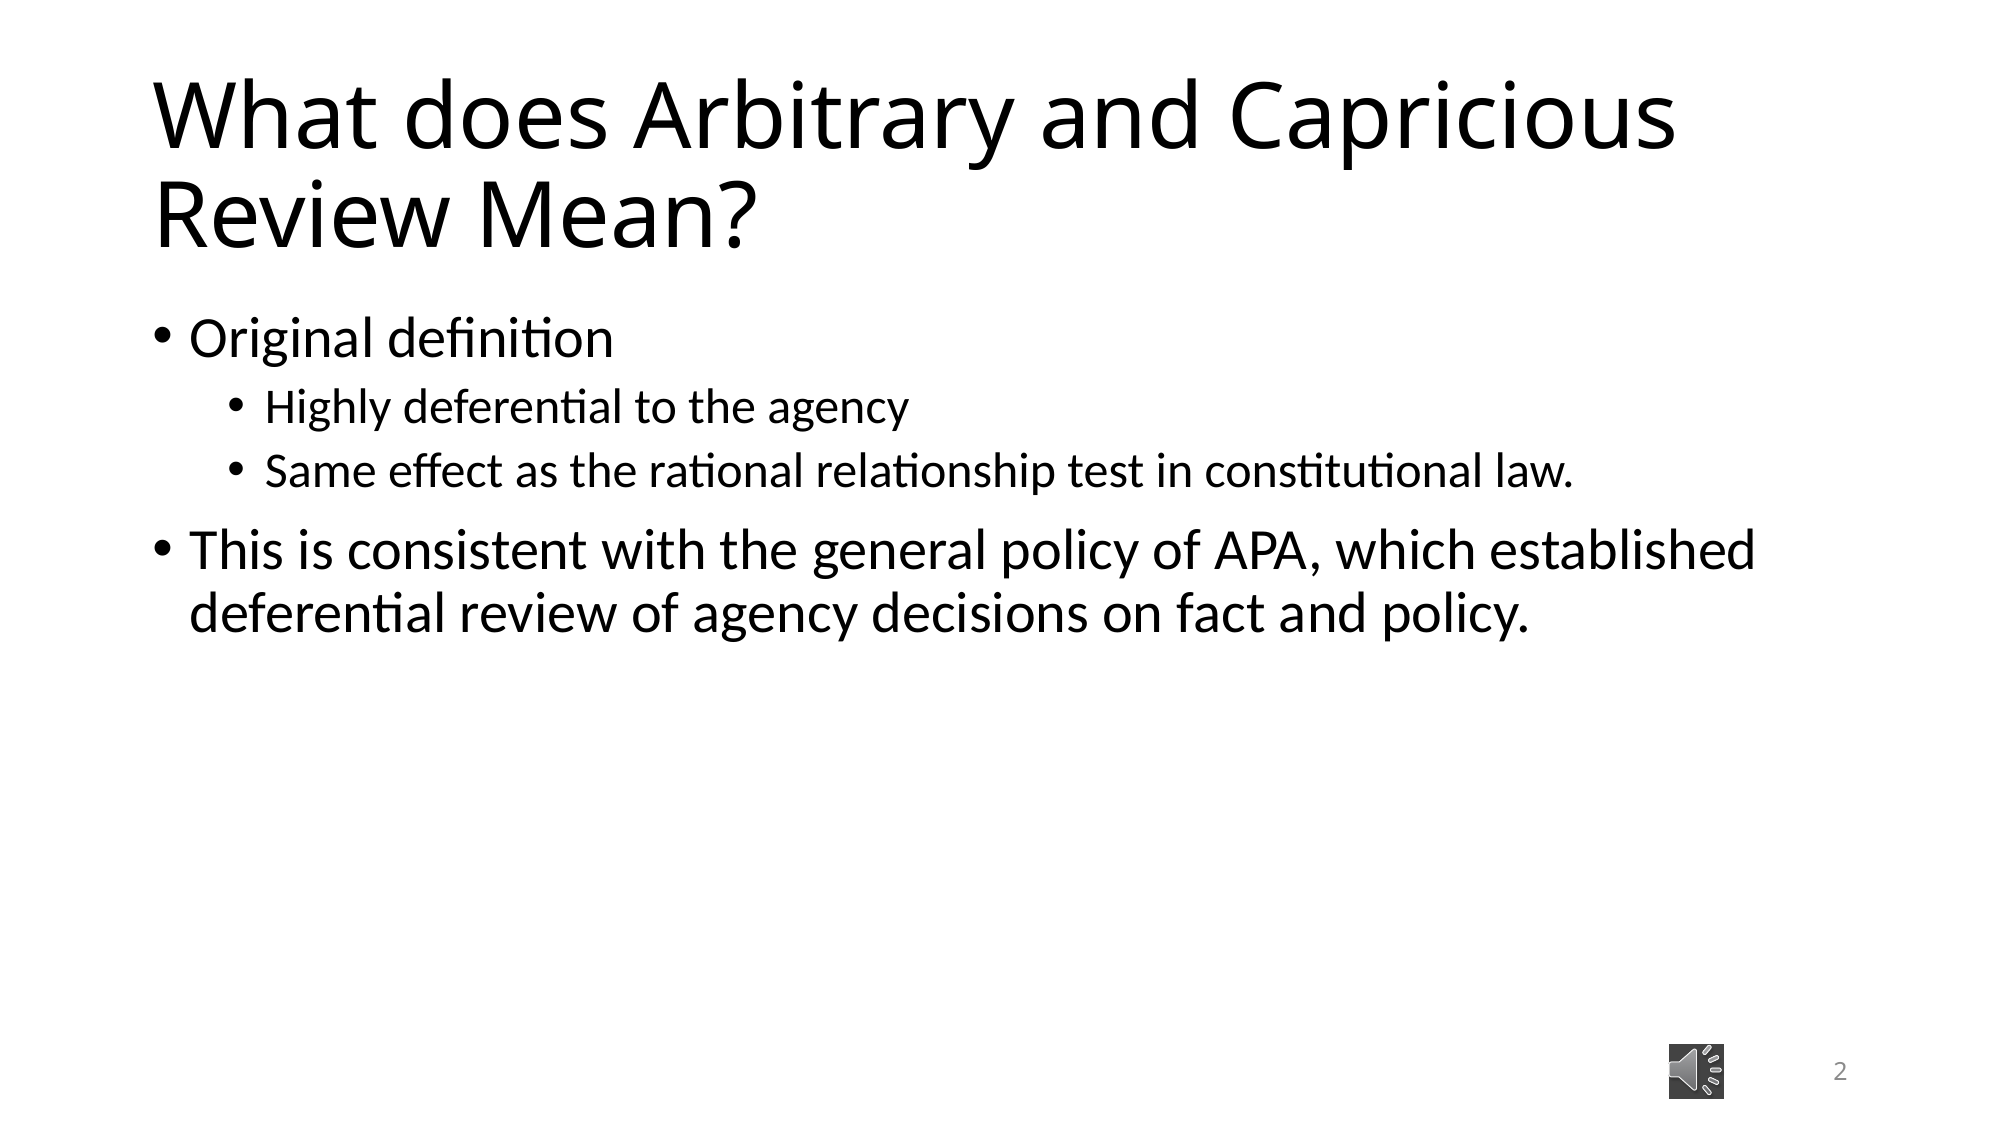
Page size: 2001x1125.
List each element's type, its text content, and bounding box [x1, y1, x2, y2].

slide_number 2 [1412, 1042, 1863, 1103]
picture [1667, 1042, 1725, 1100]
list Original definition Highly deferential to the agency Same effect as the rational relationship test in constitutional law. This is consistent with the general policy of APA, which established deferential review of agency decisions on fact and policy. [137, 299, 1863, 1014]
title What does Arbitrary and Capricious Review Mean? [137, 59, 1863, 278]
